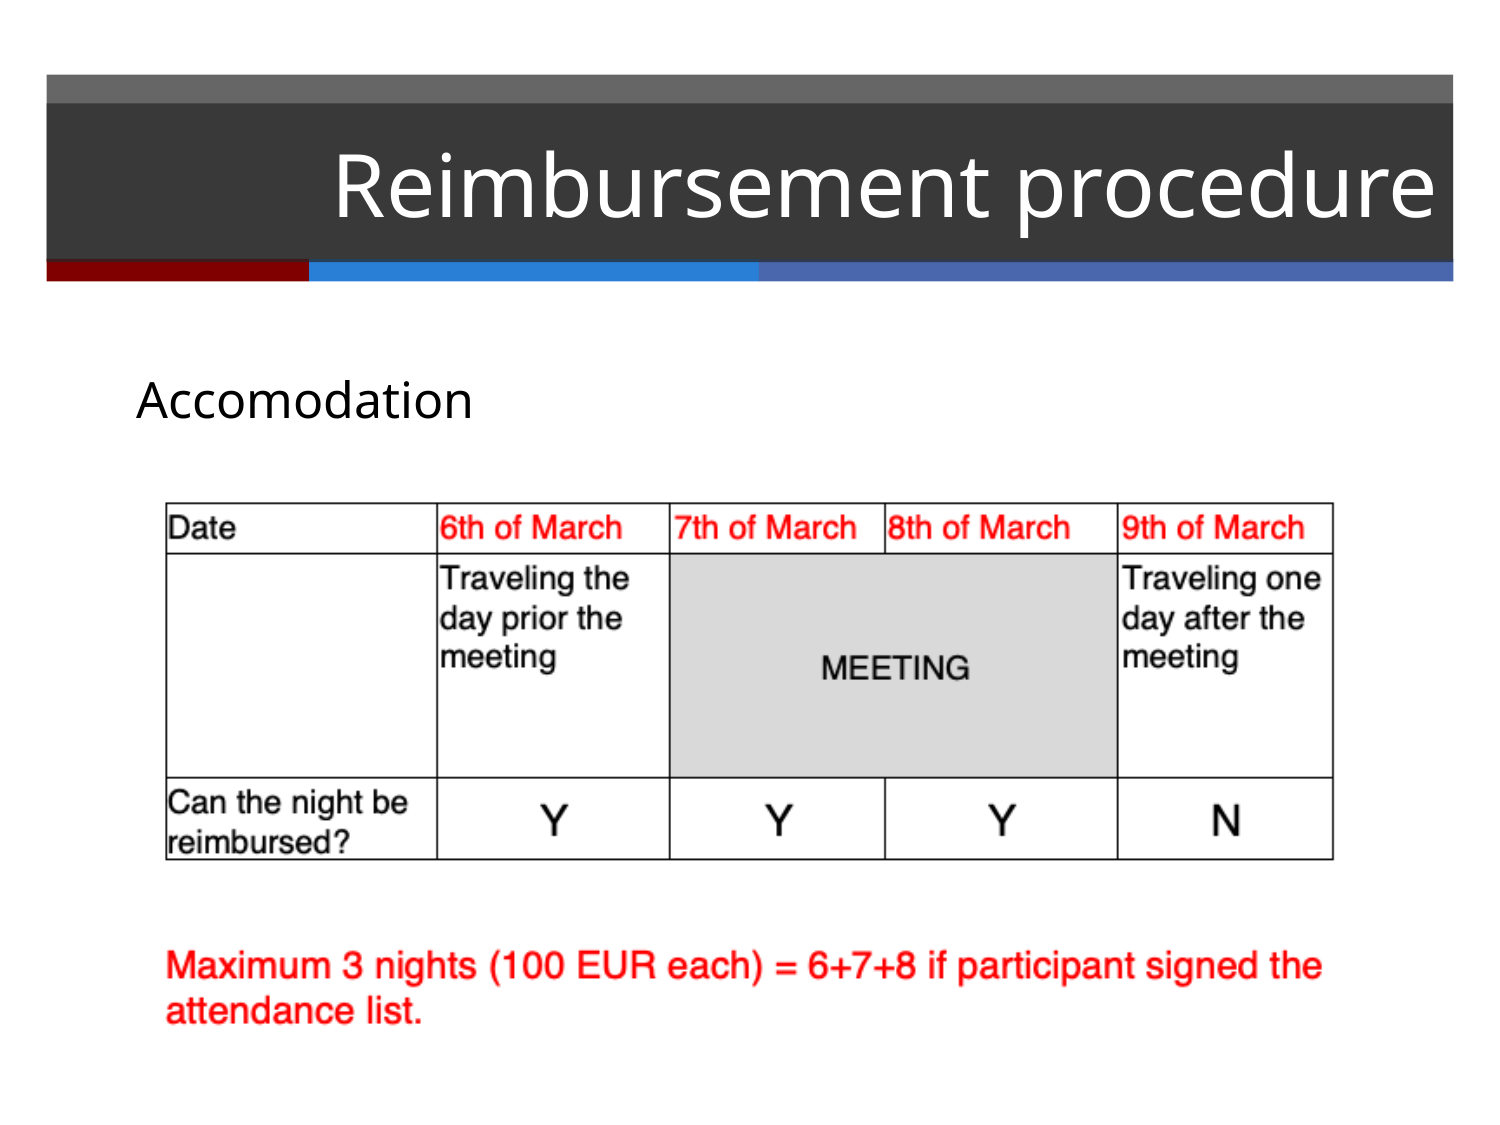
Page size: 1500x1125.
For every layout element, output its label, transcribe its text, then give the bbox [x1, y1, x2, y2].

picture [138, 468, 1362, 1050]
title Reimbursement procedure [46, 103, 1454, 263]
text_box Accomodation [46, 353, 1454, 1036]
